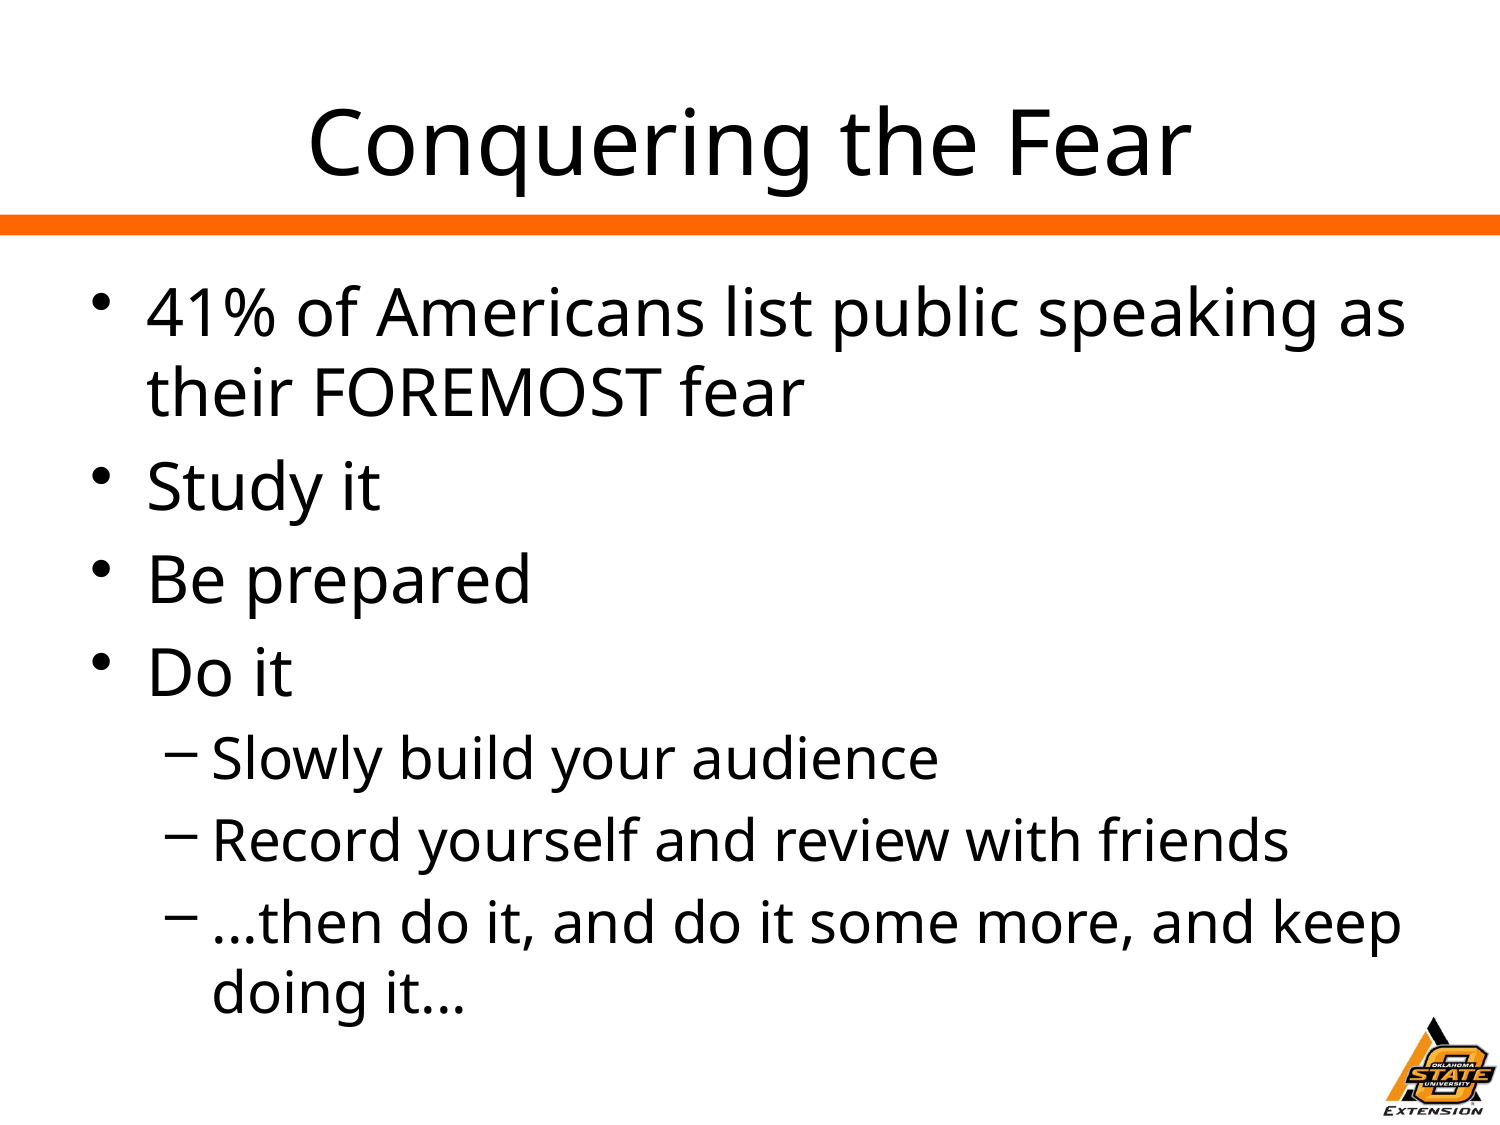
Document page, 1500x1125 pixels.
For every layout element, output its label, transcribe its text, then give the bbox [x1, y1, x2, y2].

picture [1381, 1010, 1500, 1125]
list 41% of Americans list public speaking as their FOREMOST fear Study it Be prepared Do it Slowly build your audience Record yourself and review with friends ...then do it, and do it some more, and keep doing it... [74, 262, 1426, 1006]
title Conquering the Fear [74, 44, 1426, 233]
